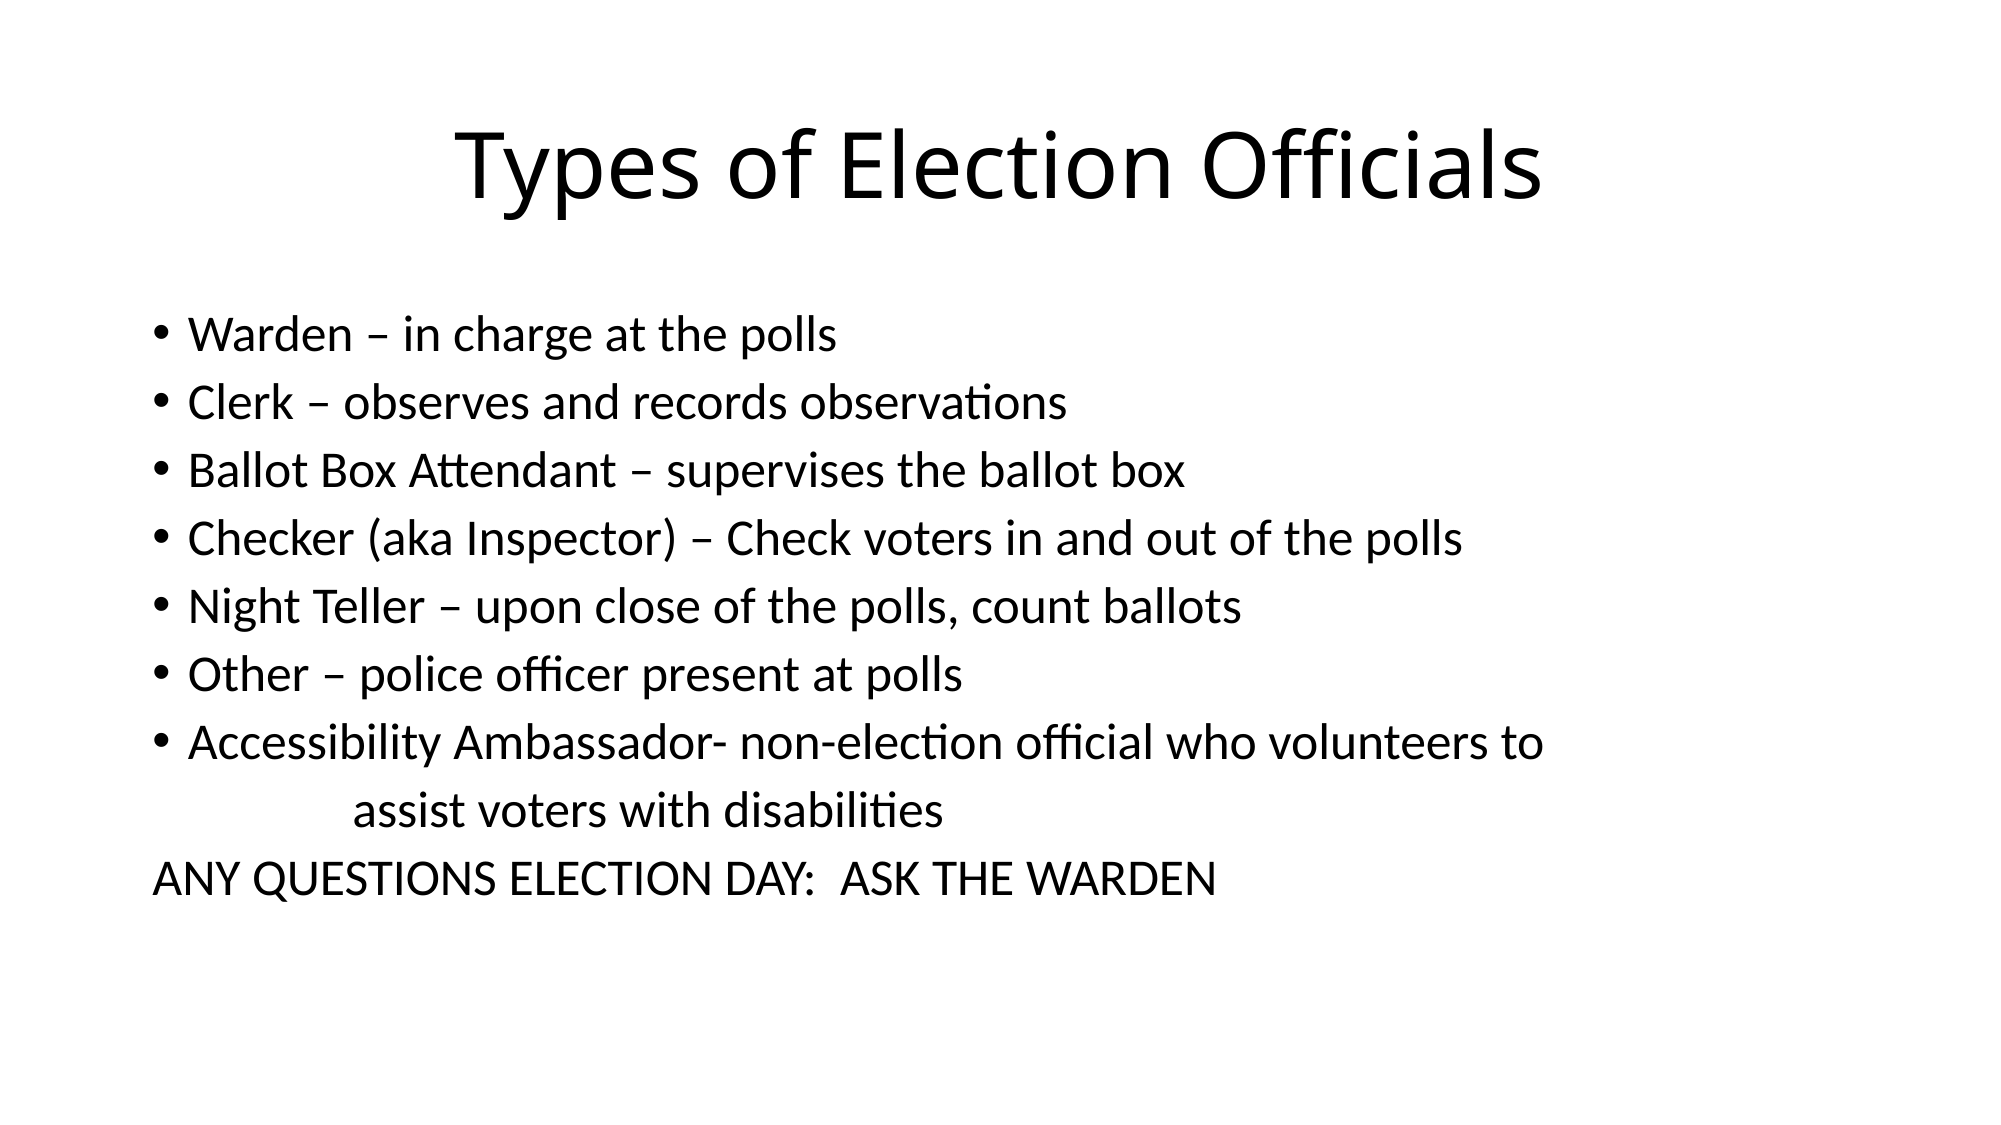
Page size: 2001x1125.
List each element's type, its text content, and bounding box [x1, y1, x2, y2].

title Types of Election Officials [137, 59, 1863, 278]
list Warden – in charge at the polls Clerk – observes and records observations Ballot Box Attendant – supervises the ballot box Checker (aka Inspector) – Check voters in and out of the polls Night Teller – upon close of the polls, count ballots Other – police officer present at polls Accessibility Ambassador- non-election official who volunteers to assist voters with disabilities ANY QUESTIONS ELECTION DAY: ASK THE WARDEN [137, 299, 1863, 1014]
